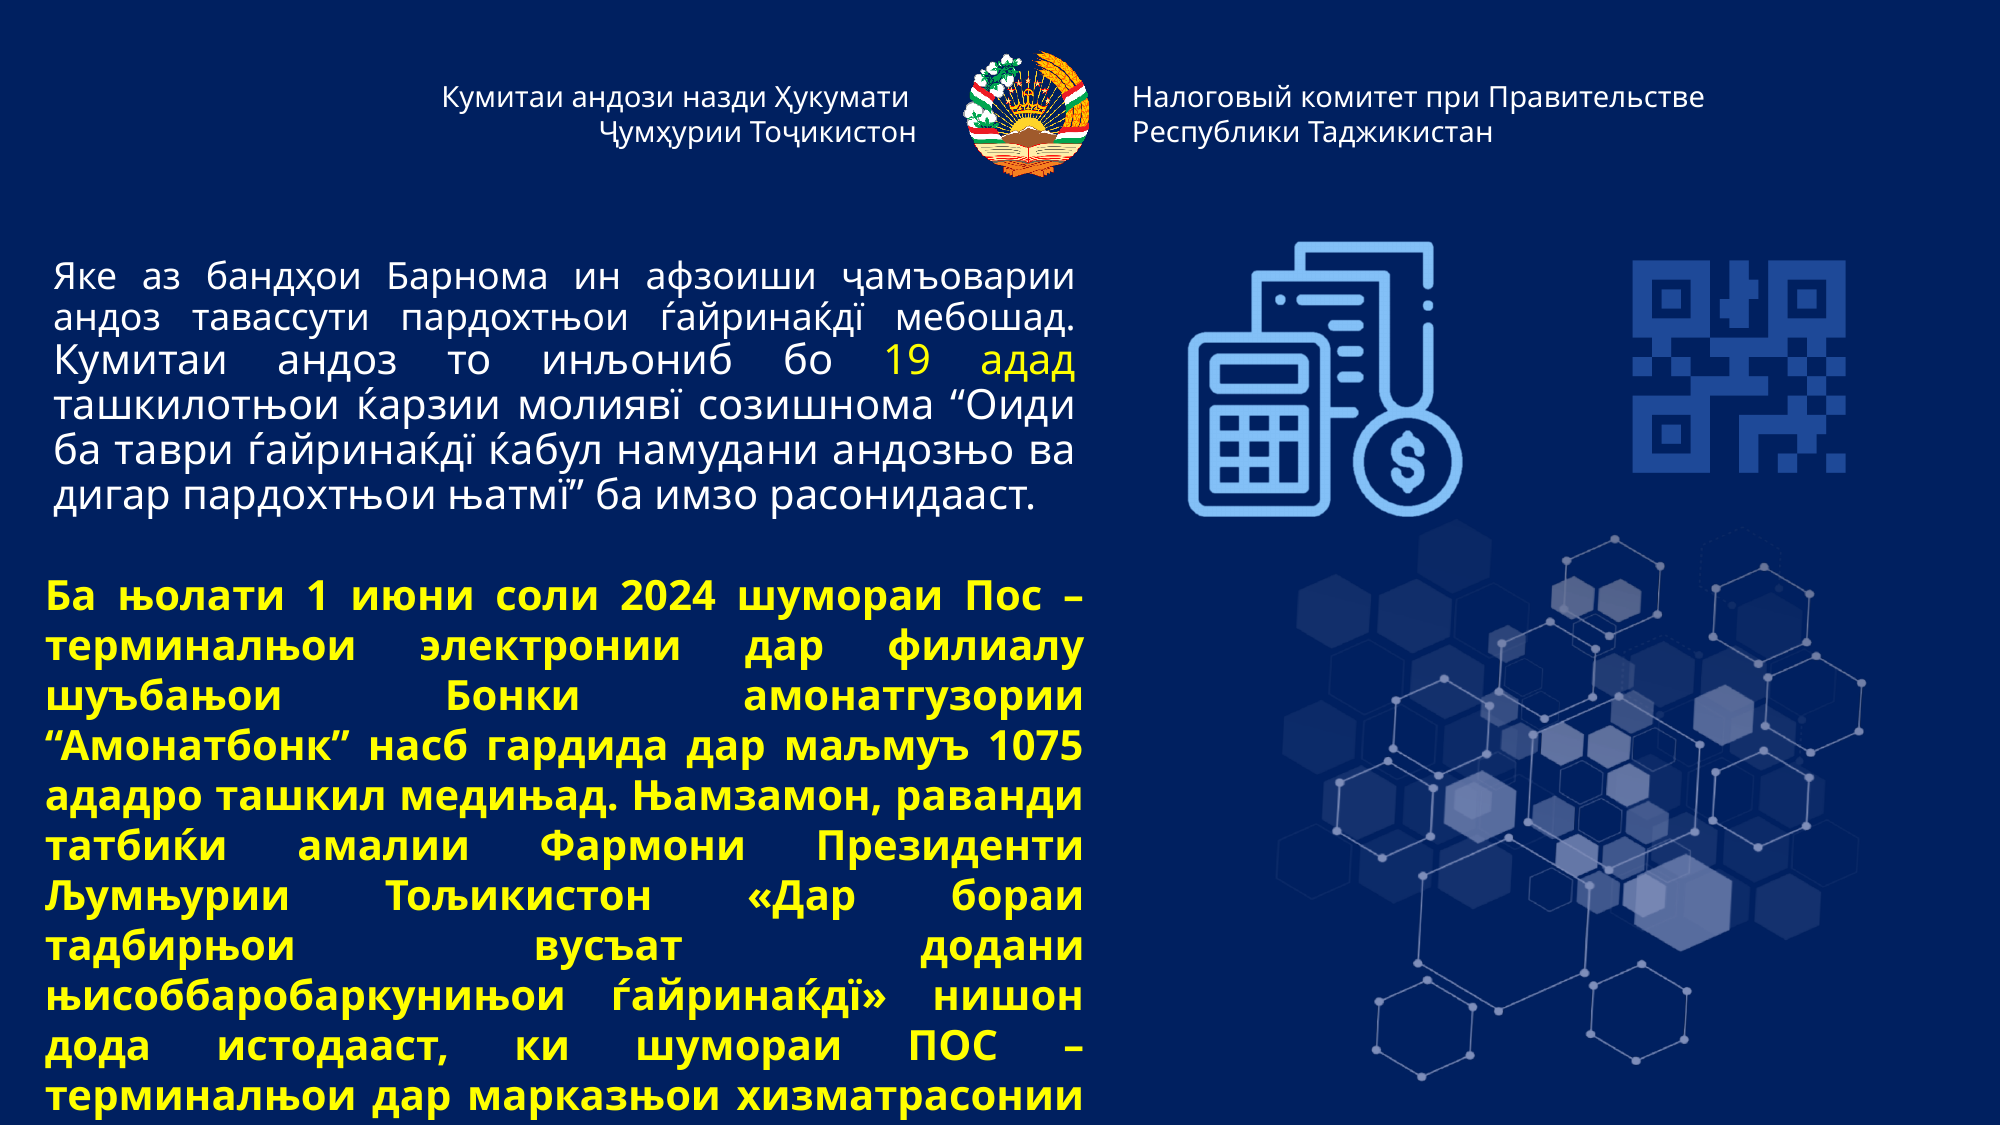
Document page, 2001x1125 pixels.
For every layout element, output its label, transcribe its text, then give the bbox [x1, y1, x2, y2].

title Яке аз бандҳои Барнома ин афзоиши ҷамъоварии андоз тавассути пардохтњои ѓайринаќдї мебошад. Кумитаи андоз то инљониб бо 19 адад ташкилотњои ќарзии молиявї созишнома “Оиди ба таври ѓайринаќдї ќабул намудани андозњо ва дигар пардохтњои њатмї” ба имзо расонидааст. [38, 254, 1092, 521]
picture [962, 49, 1090, 178]
text_box Налоговый комитет при Правительстве Республики Таджикистан [1117, 70, 1728, 156]
text_box Ба њолати 1 июни соли 2024 шумораи Пос – терминалњои электронии дар филиалу шуъбањои Бонки амонатгузории “Амонатбонк” насб гардида дар маљмуъ 1075 ададро ташкил медињад. Њамзамон, раванди татбиќи амалии Фармони Президенти Љумњурии Тољикистон «Дар бораи тадбирњои вусъат додани њисоббаробаркунињои ѓайринаќдї» нишон дода истодааст, ки шумораи ПОС – терминалњои дар марказњои хизматрасонии бонки “Амонатбонк” насбгардида њоло њам нокифоя мебошанд. [29, 561, 1100, 1125]
picture [1183, 212, 1930, 1124]
text_box Кумитаи андози назди Ҳукумати Ҷумҳурии Тоҷикистон [426, 70, 933, 156]
